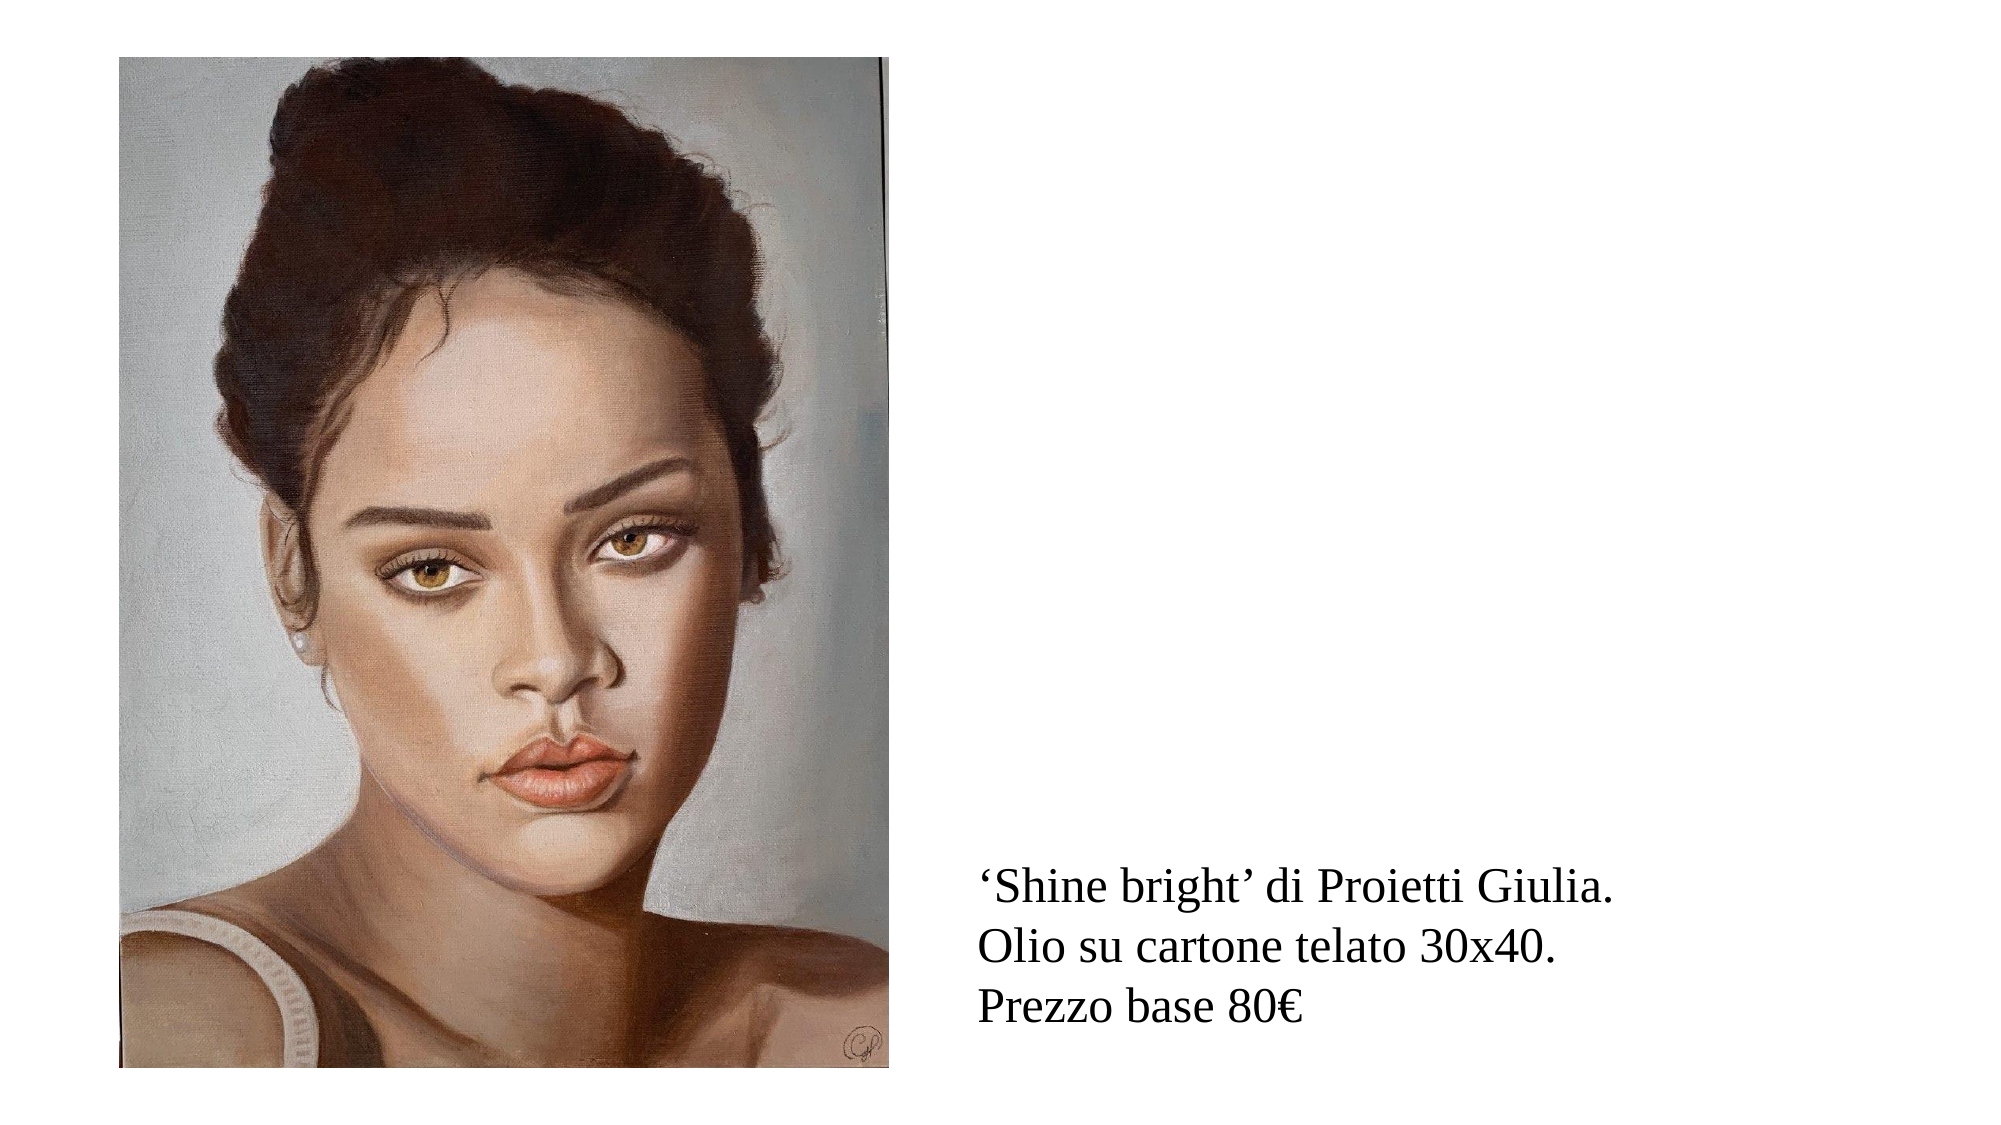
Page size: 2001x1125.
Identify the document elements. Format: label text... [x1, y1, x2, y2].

text_box ‘Shine bright’ di Proietti Giulia. Olio su cartone telato 30x40. Prezzo base 80€ [962, 844, 1699, 1040]
picture [119, 57, 889, 1068]
